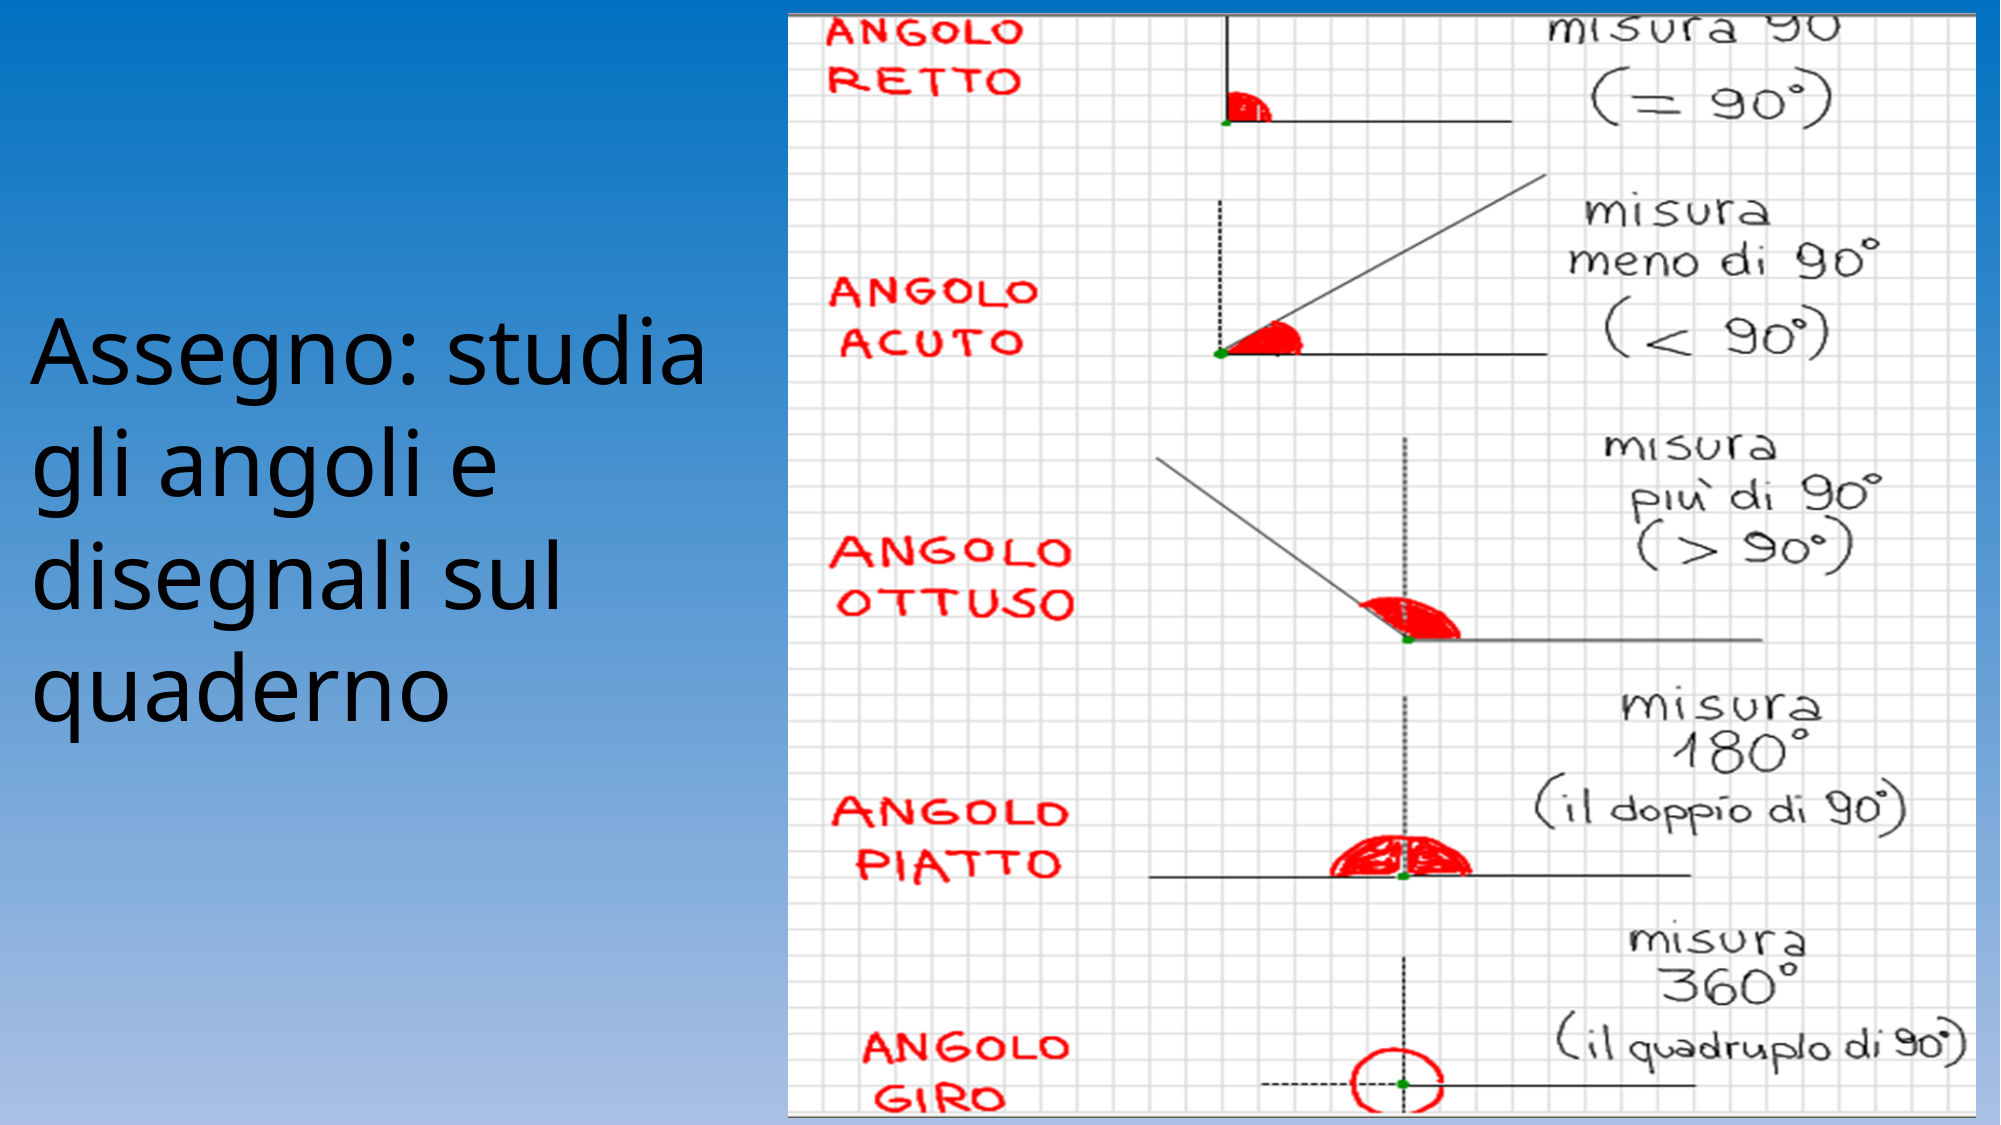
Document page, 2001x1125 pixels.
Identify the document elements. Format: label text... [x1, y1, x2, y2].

picture [788, 13, 1976, 1118]
title Assegno: studia gli angoli e disegnali sul quaderno [15, 59, 728, 1104]
